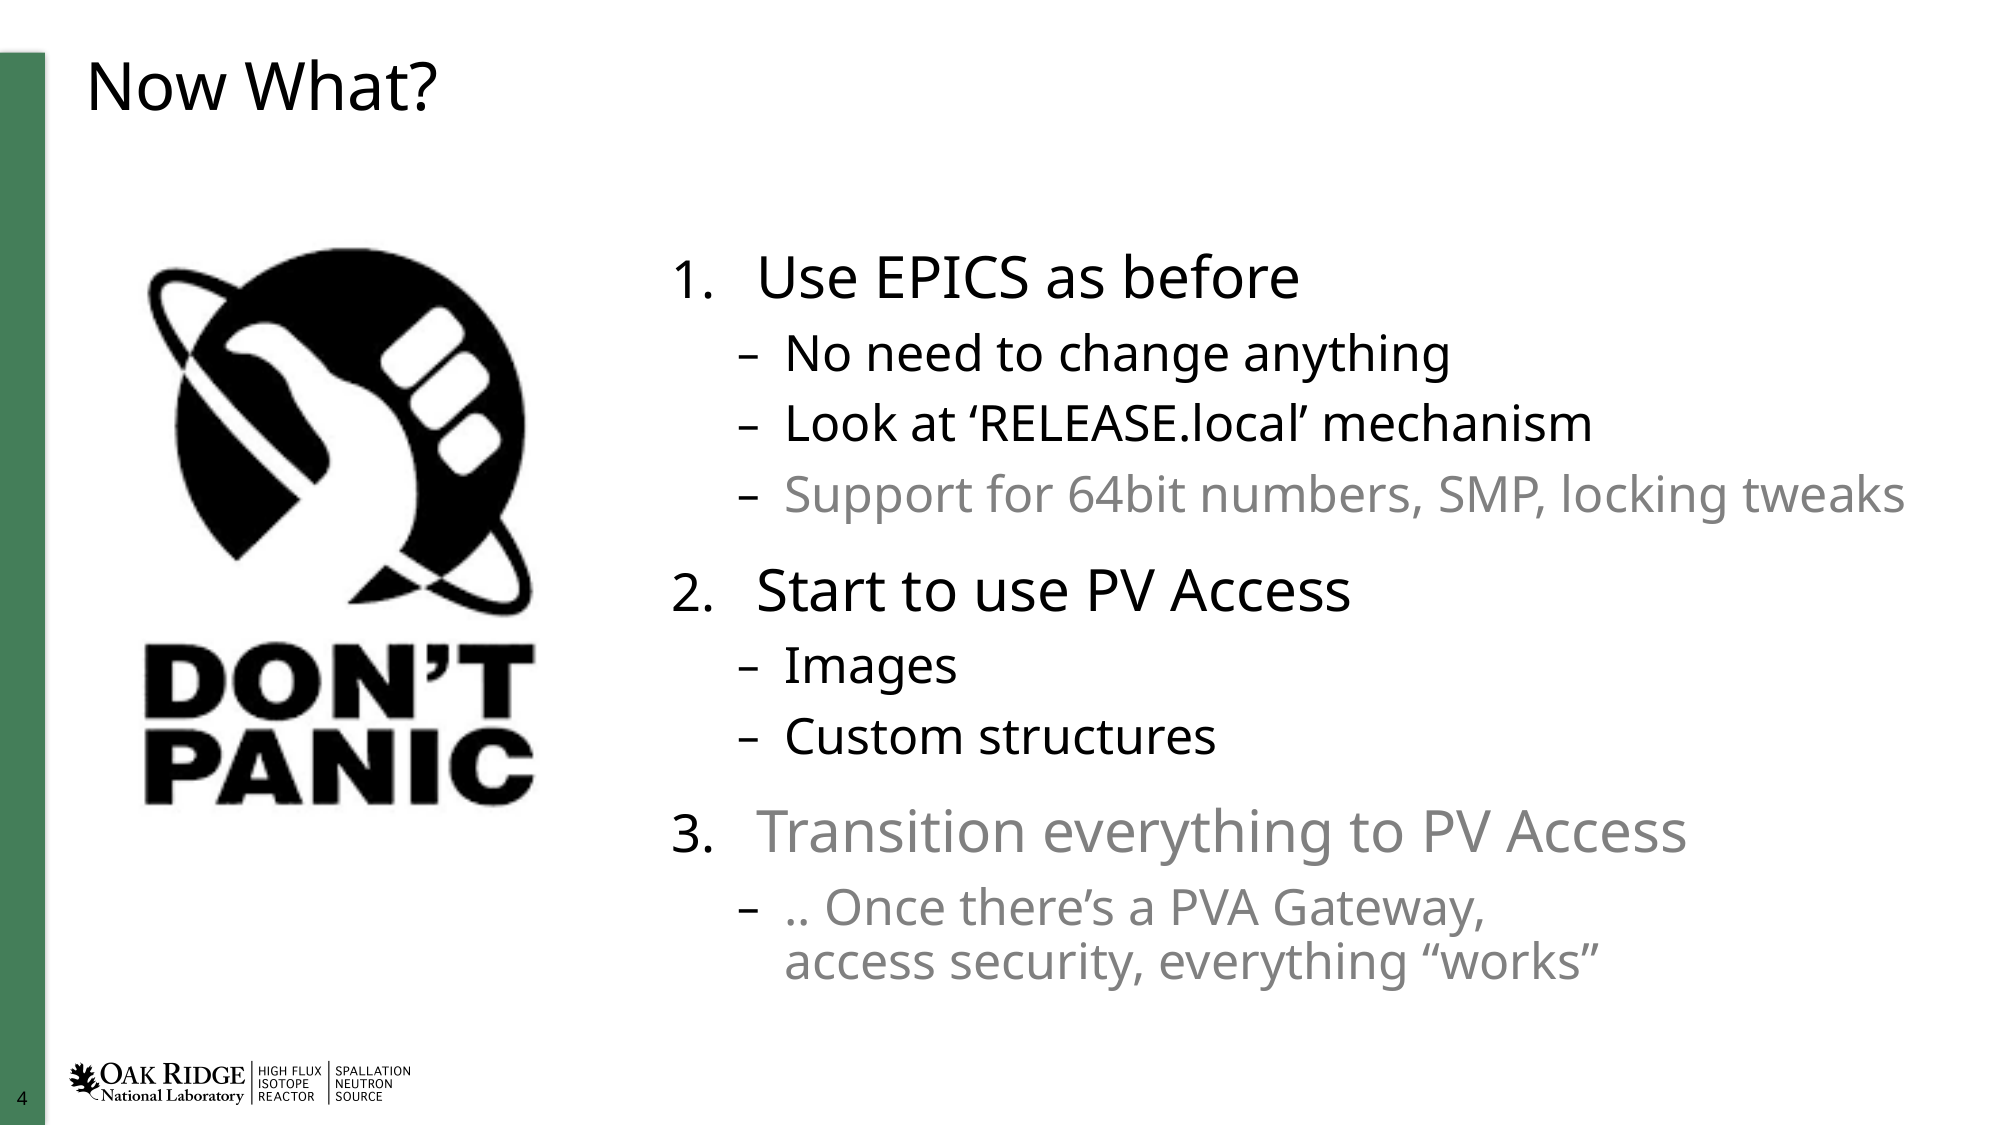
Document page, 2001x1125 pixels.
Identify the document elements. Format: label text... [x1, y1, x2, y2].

title Now What? [70, 44, 1946, 134]
list Use EPICS as before No need to change anything Look at ‘RELEASE.local’ mechanism Support for 64bit numbers, SMP, locking tweaks Start to use PV Access Images Custom structures Transition everything to PV Access .. Once there’s a PVA Gateway, access security, everything “works” [656, 133, 1969, 1097]
picture [70, 211, 597, 914]
picture [66, 1058, 413, 1108]
